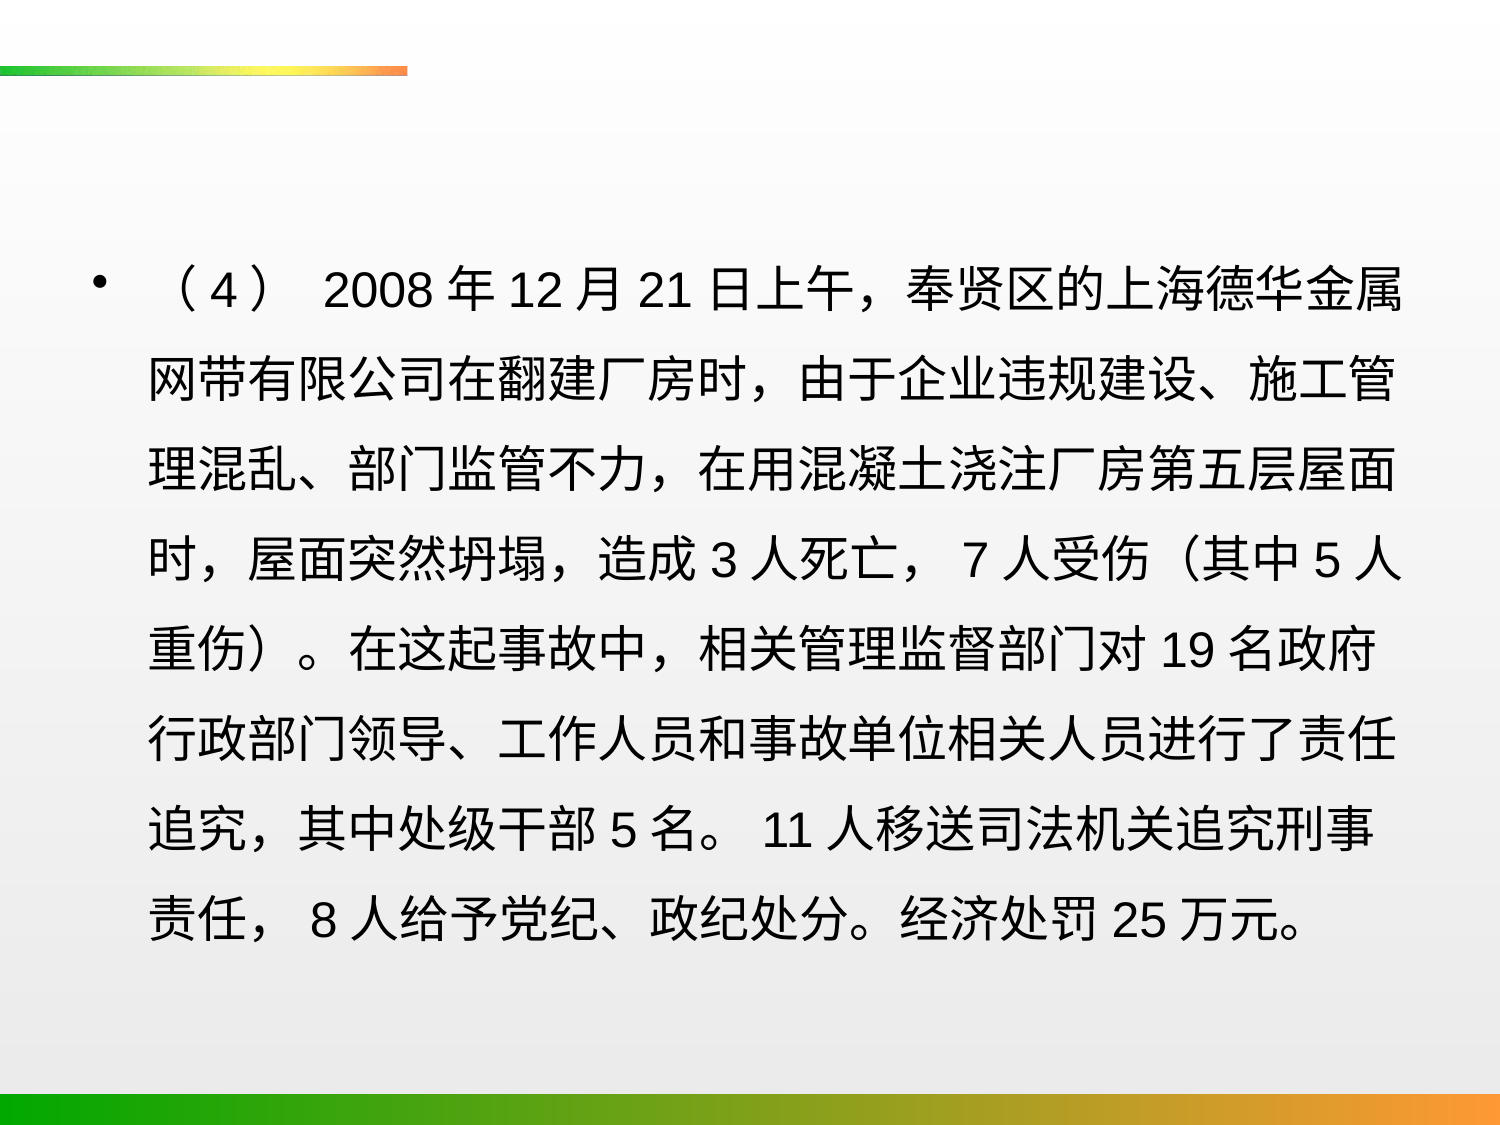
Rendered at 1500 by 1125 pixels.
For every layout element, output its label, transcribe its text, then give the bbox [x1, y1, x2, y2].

list （4） 2008年12月21日上午，奉贤区的上海德华金属网带有限公司在翻建厂房时，由于企业违规建设、施工管理混乱、部门监管不力，在用混凝土浇注厂房第五层屋面时，屋面突然坍塌，造成3人死亡，7人受伤（其中5人重伤）。在这起事故中，相关管理监督部门对19名政府行政部门领导、工作人员和事故单位相关人员进行了责任追究，其中处级干部5名。11人移送司法机关追究刑事责任，8人给予党纪、政纪处分。经济处罚25万元。 [76, 219, 1427, 1125]
picture [0, 66, 408, 76]
